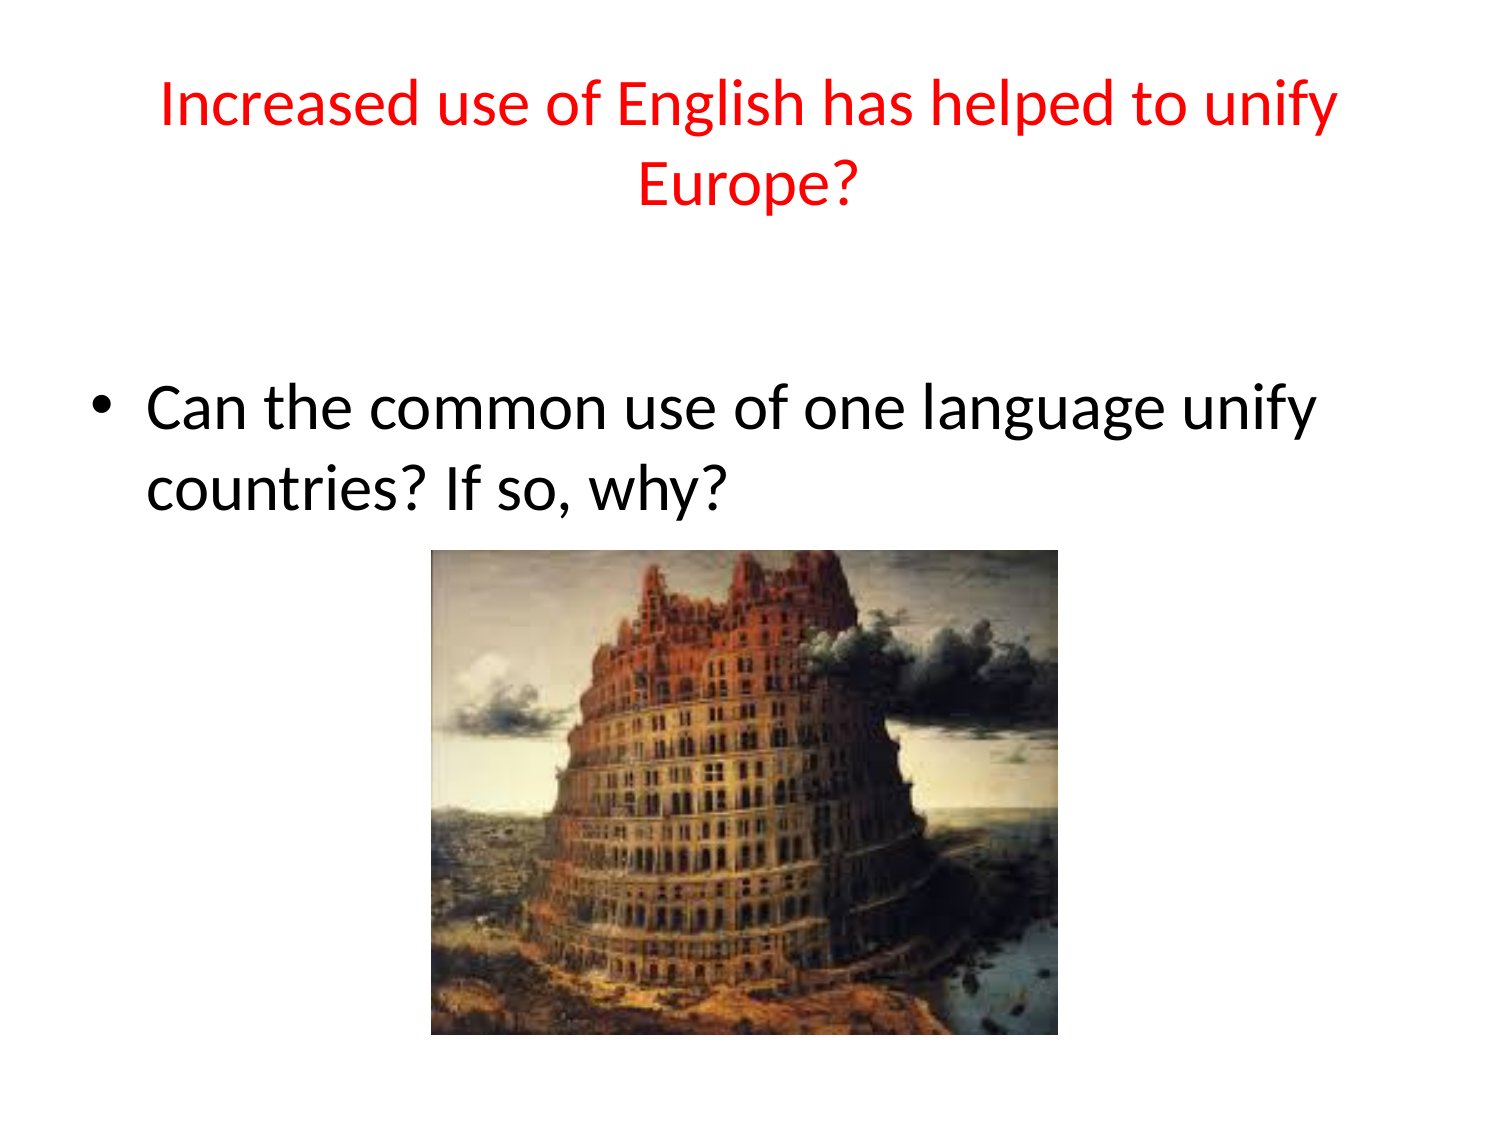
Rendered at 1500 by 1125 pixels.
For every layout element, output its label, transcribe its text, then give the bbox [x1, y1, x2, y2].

title Increased use of English has helped to unify Europe? [75, 45, 1425, 233]
picture [430, 550, 1058, 1036]
list Can the common use of one language unify countries? If so, why? [75, 262, 1425, 1005]
